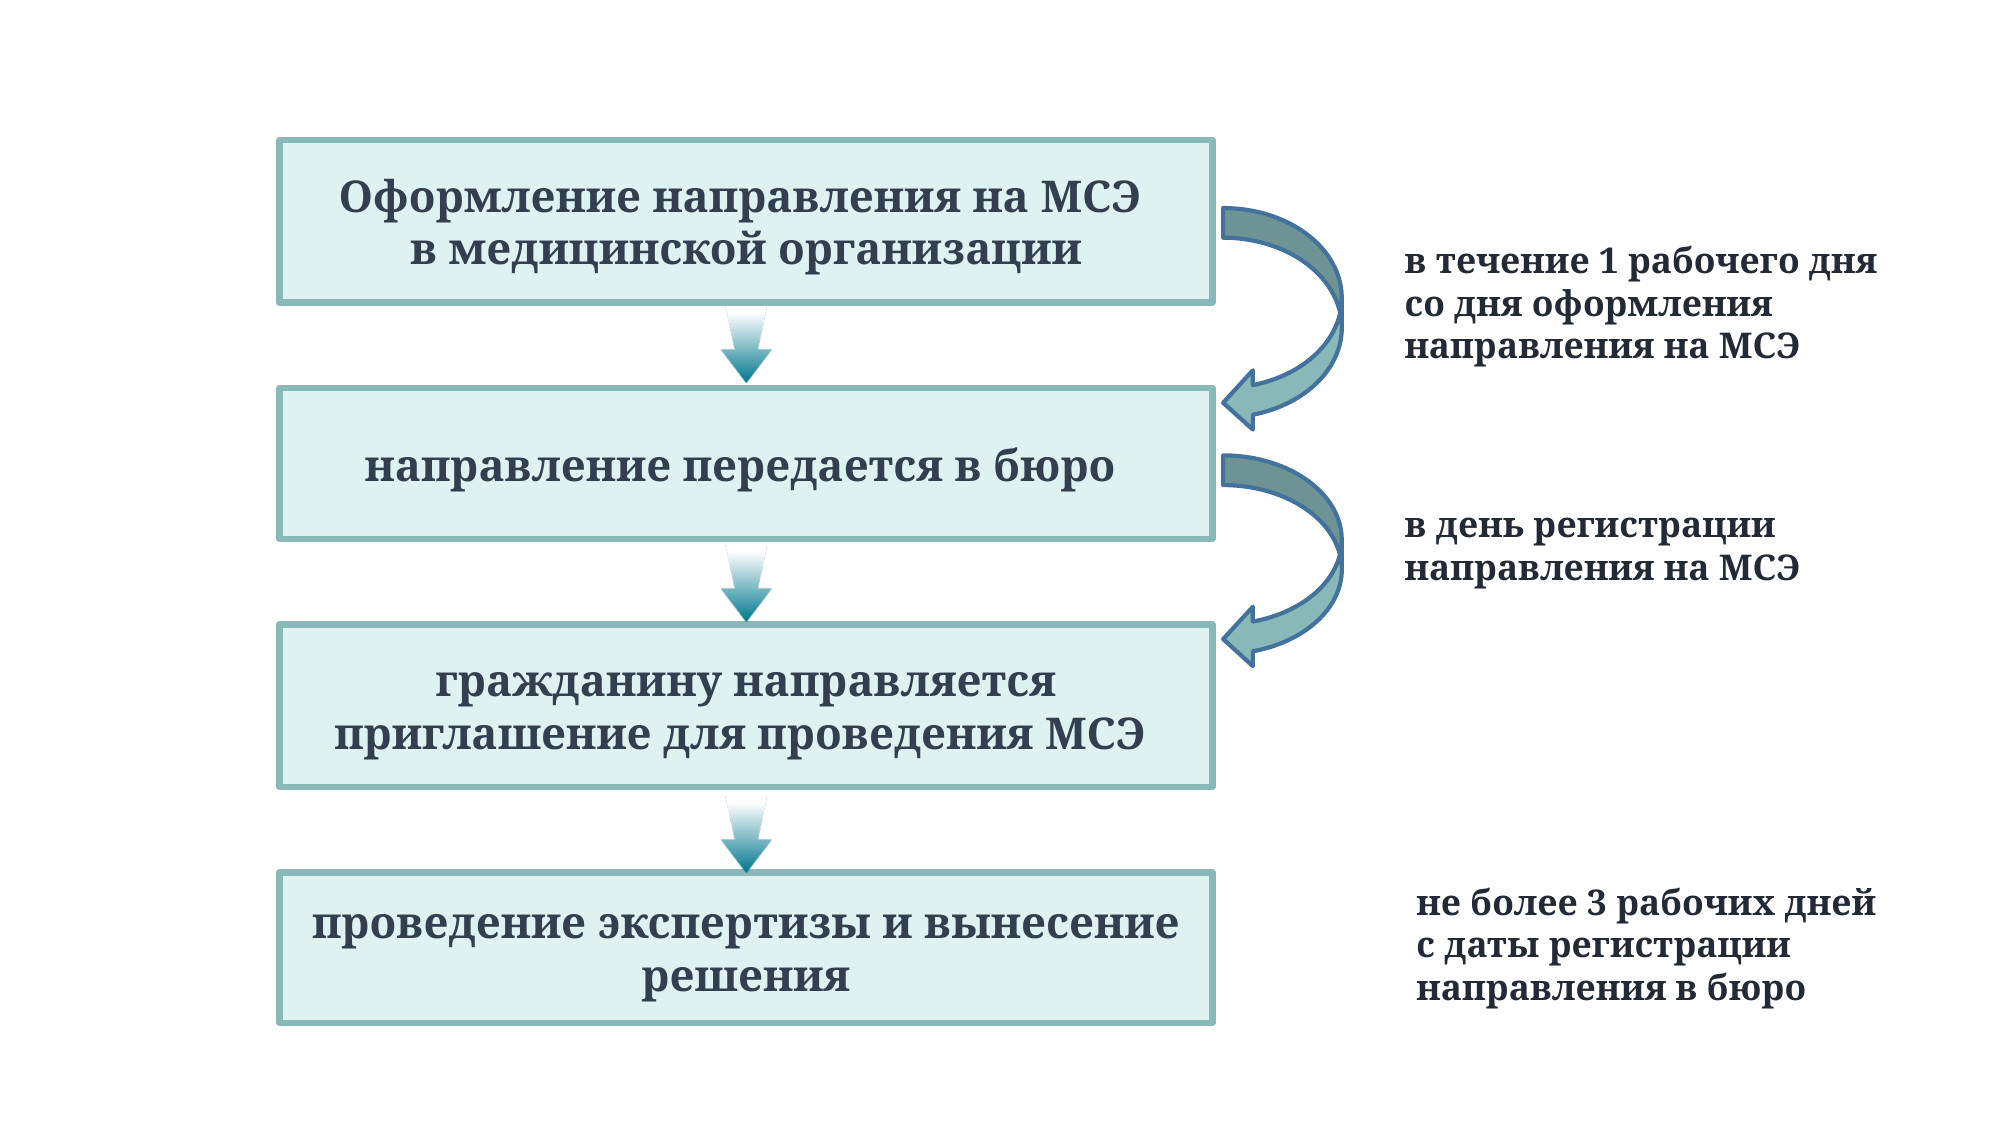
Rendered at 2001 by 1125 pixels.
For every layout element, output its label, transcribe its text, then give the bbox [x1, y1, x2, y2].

text_box [1221, 453, 1344, 669]
text_box в течение 1 рабочего дня со дня оформления направления на МСЭ [1389, 230, 1910, 373]
text_box гражданину направляется приглашение для проведения МСЭ [277, 622, 1215, 789]
text_box направление передается в бюро [277, 386, 1215, 541]
text_box проведение экспертизы и вынесение решения [277, 870, 1215, 1025]
picture [707, 307, 785, 383]
text_box [1221, 205, 1344, 432]
text_box в день регистрации направления на МСЭ [1389, 495, 1848, 595]
text_box не более 3 рабочих дней с даты регистрации направления в бюро [1401, 872, 1910, 1015]
picture [707, 546, 785, 622]
text_box Оформление направления на МСЭ в медицинской организации [277, 138, 1215, 305]
picture [707, 797, 785, 873]
